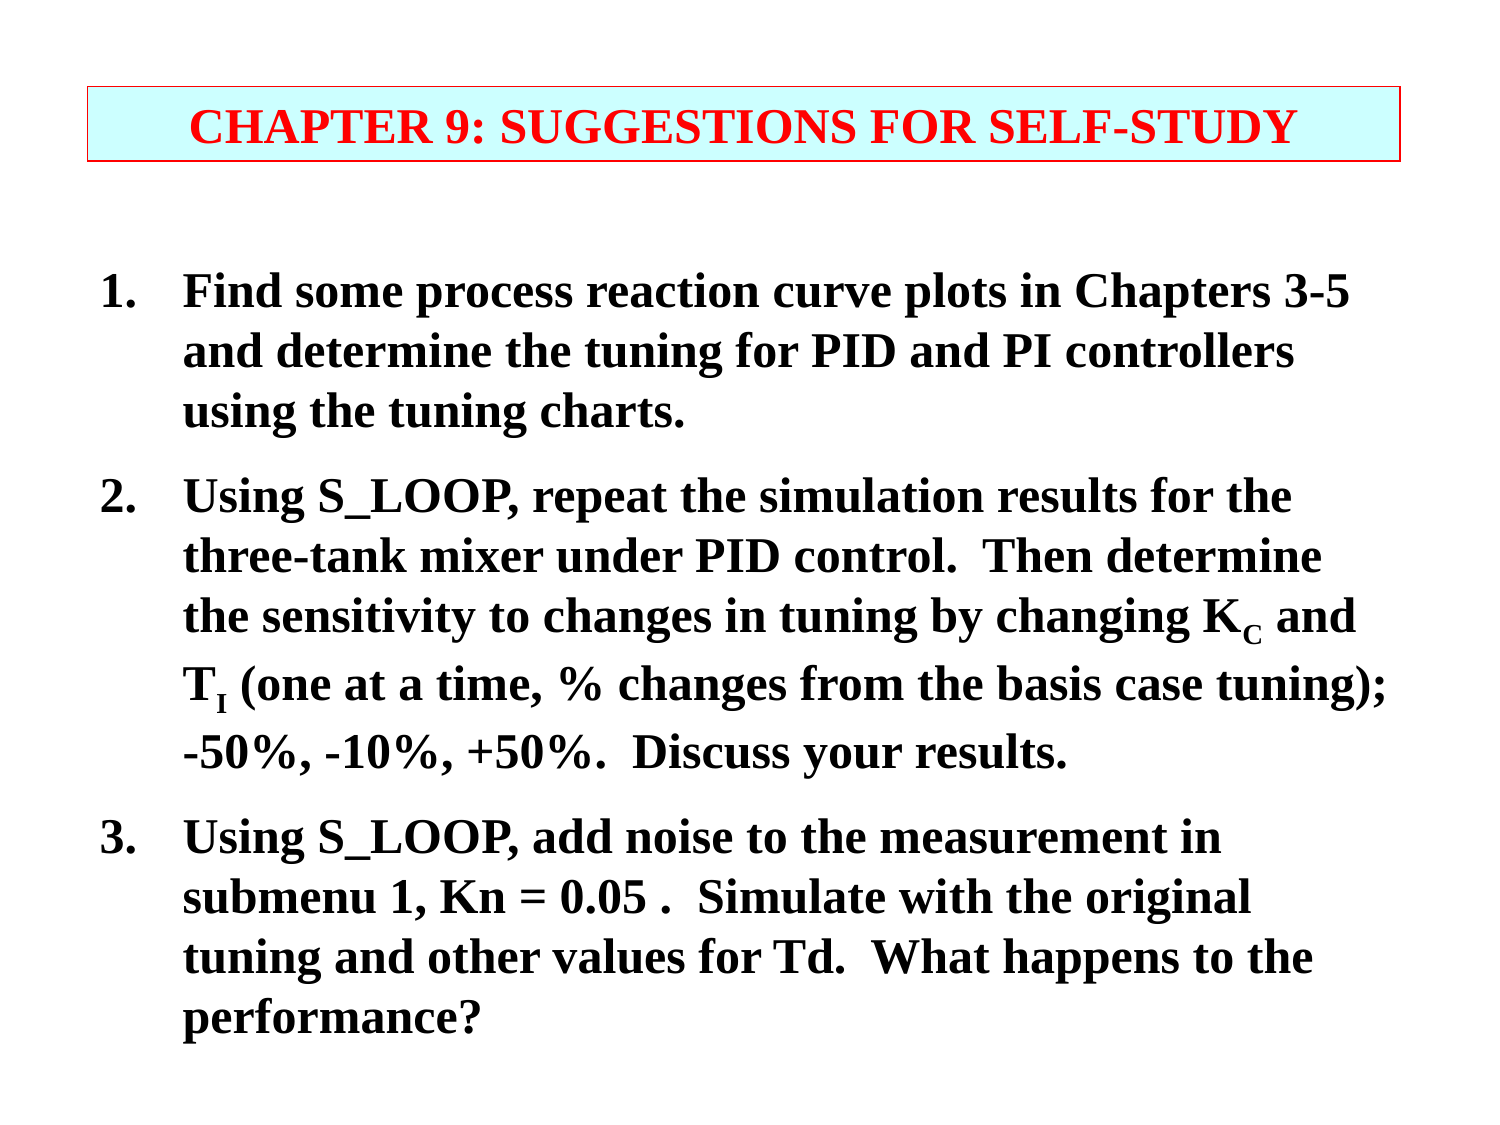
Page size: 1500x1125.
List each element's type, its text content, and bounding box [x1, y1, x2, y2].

text_box CHAPTER 9: SUGGESTIONS FOR SELF-STUDY [87, 86, 1400, 162]
text_box 1. Find some process reaction curve plots in Chapters 3-5 and determine the tuning for PID and PI controllers using the tuning charts. 2. Using S_LOOP, repeat the simulation results for the three-tank mixer under PID control. Then determine the sensitivity to changes in tuning by changing KC and TI (one at a time, % changes from the basis case tuning); -50%, -10%, +50%. Discuss your results. 3. Using S_LOOP, add noise to the measurement in submenu 1, Kn = 0.05 . Simulate with the original tuning and other values for Td. What happens to the performance? [84, 249, 1410, 1052]
